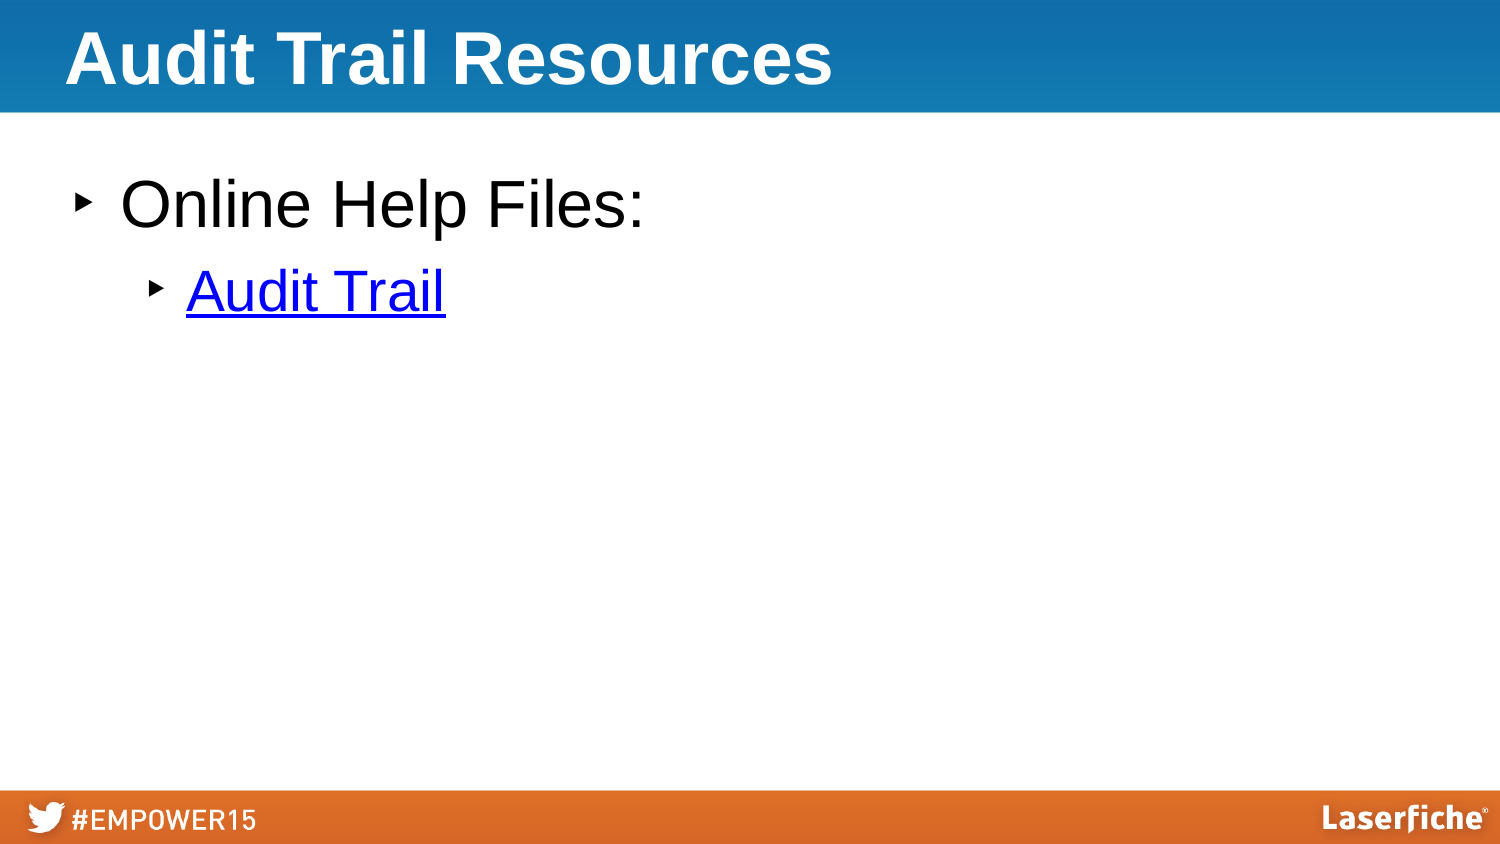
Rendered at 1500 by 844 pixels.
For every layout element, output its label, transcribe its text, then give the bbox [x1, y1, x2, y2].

list Online Help Files: Audit Trail [49, 153, 1400, 736]
picture [0, 0, 1500, 844]
title Audit Trail Resources [49, 0, 1400, 110]
